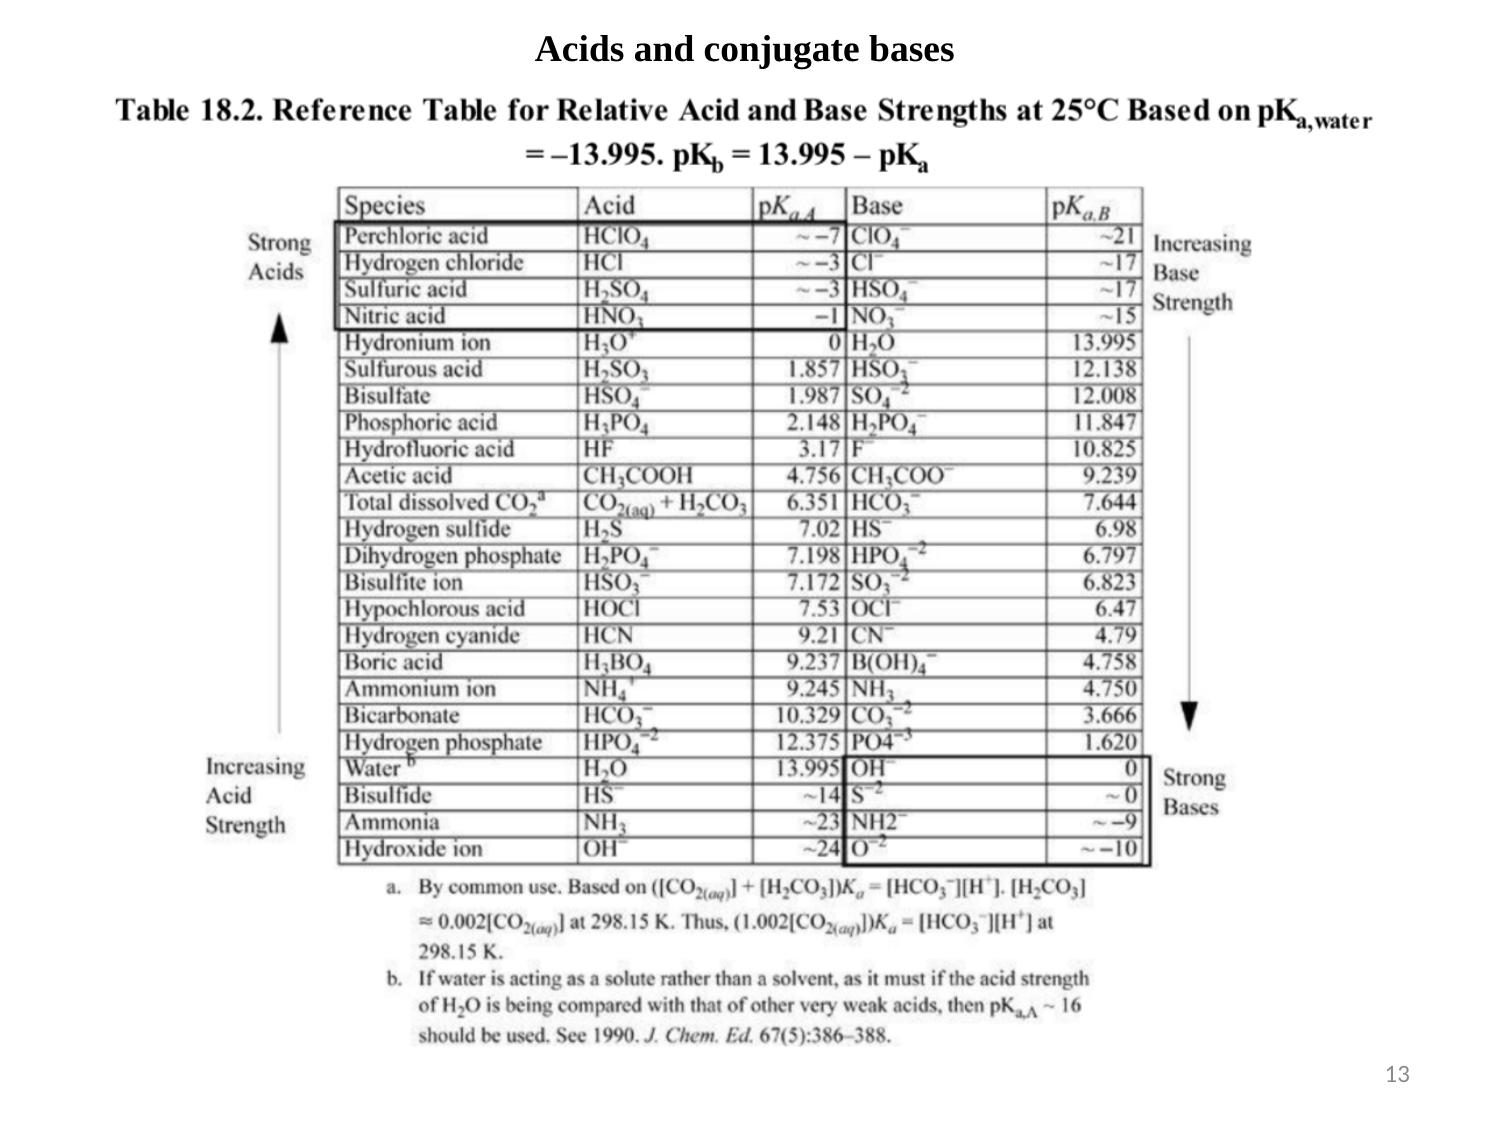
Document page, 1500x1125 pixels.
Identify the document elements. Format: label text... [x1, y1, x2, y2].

text_box Acids and conjugate bases [520, 17, 970, 77]
picture [108, 87, 1382, 1055]
slide_number 13 [1074, 1042, 1425, 1103]
